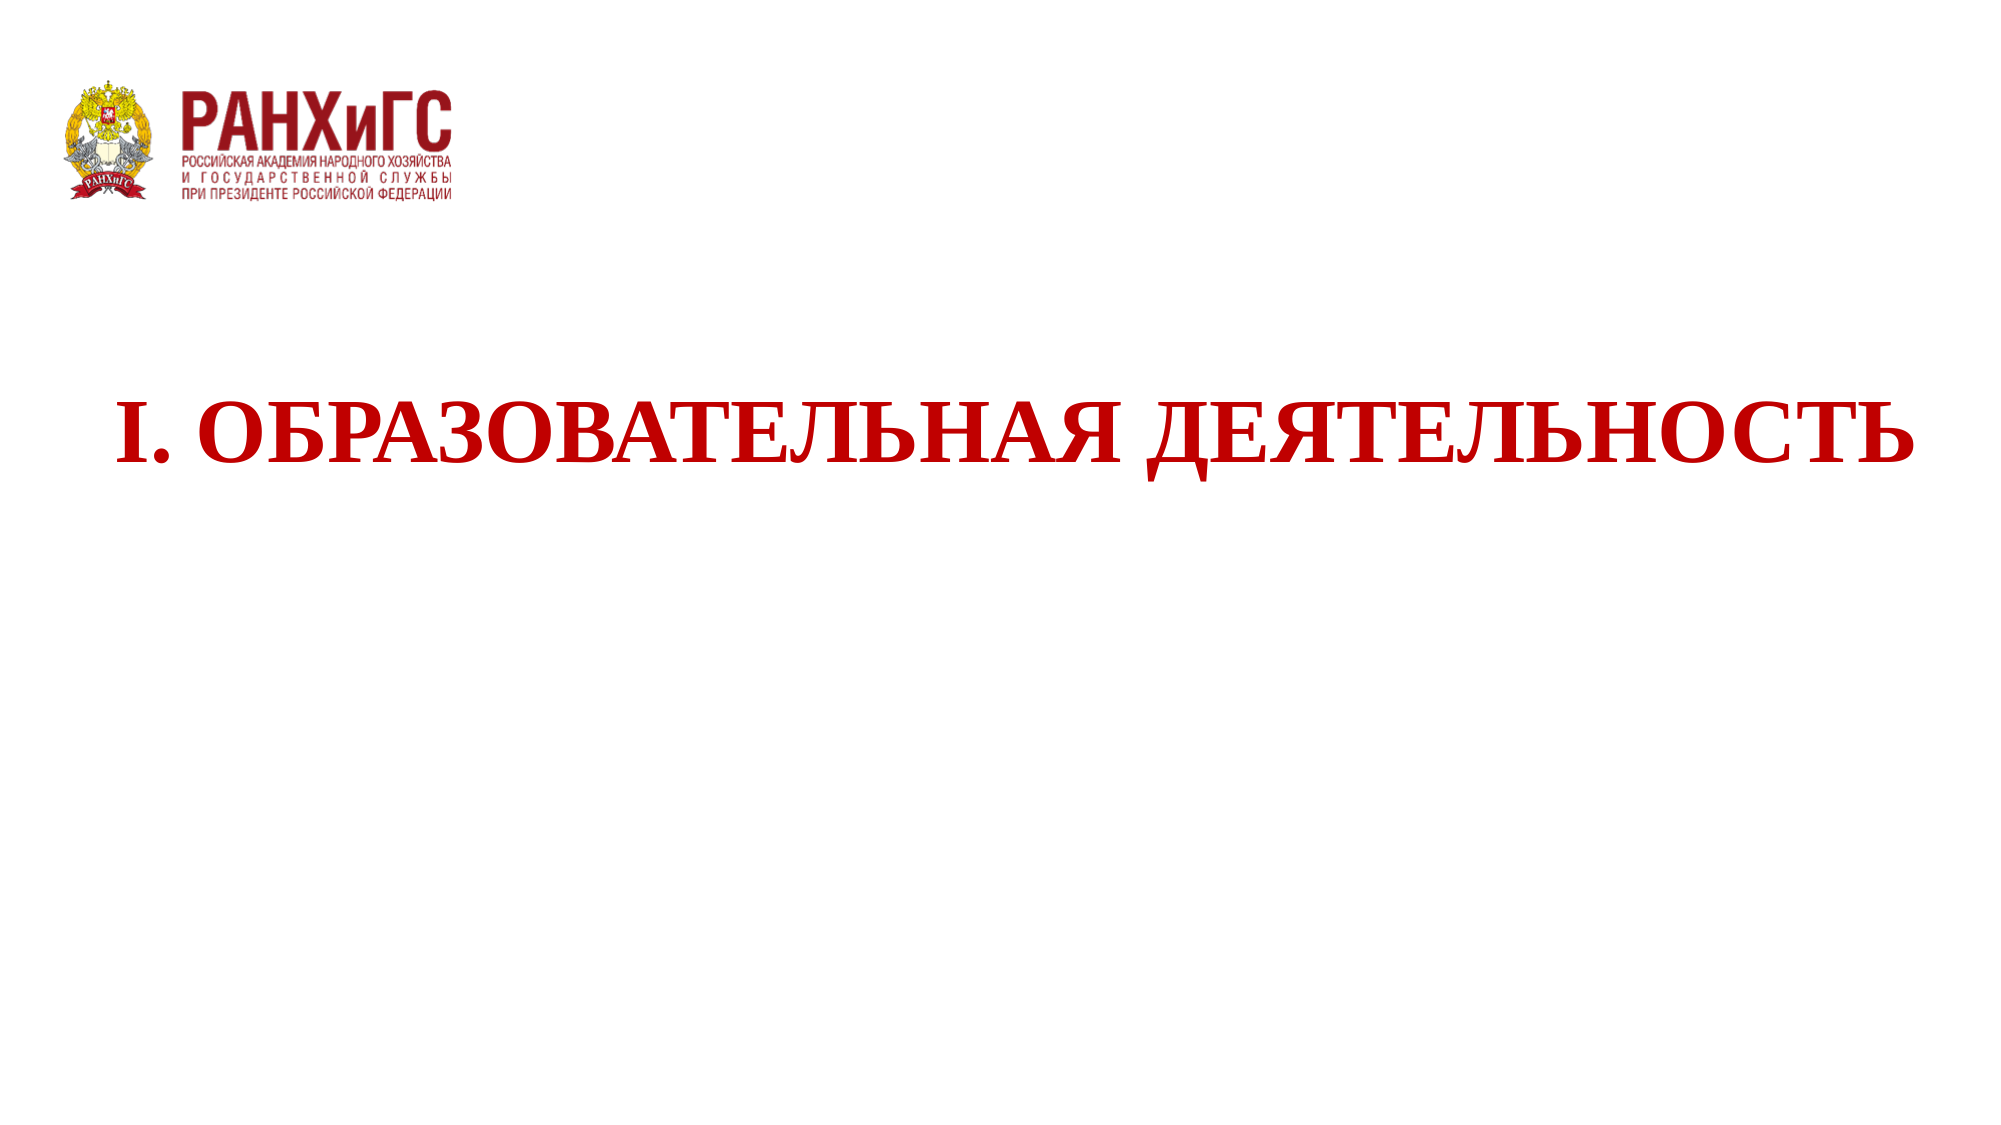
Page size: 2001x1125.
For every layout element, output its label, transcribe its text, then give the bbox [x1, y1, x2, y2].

picture [59, 77, 461, 208]
title I. ОБРАЗОВАТЕЛЬНАЯ ДЕЯТЕЛЬНОСТЬ [90, 291, 1943, 574]
